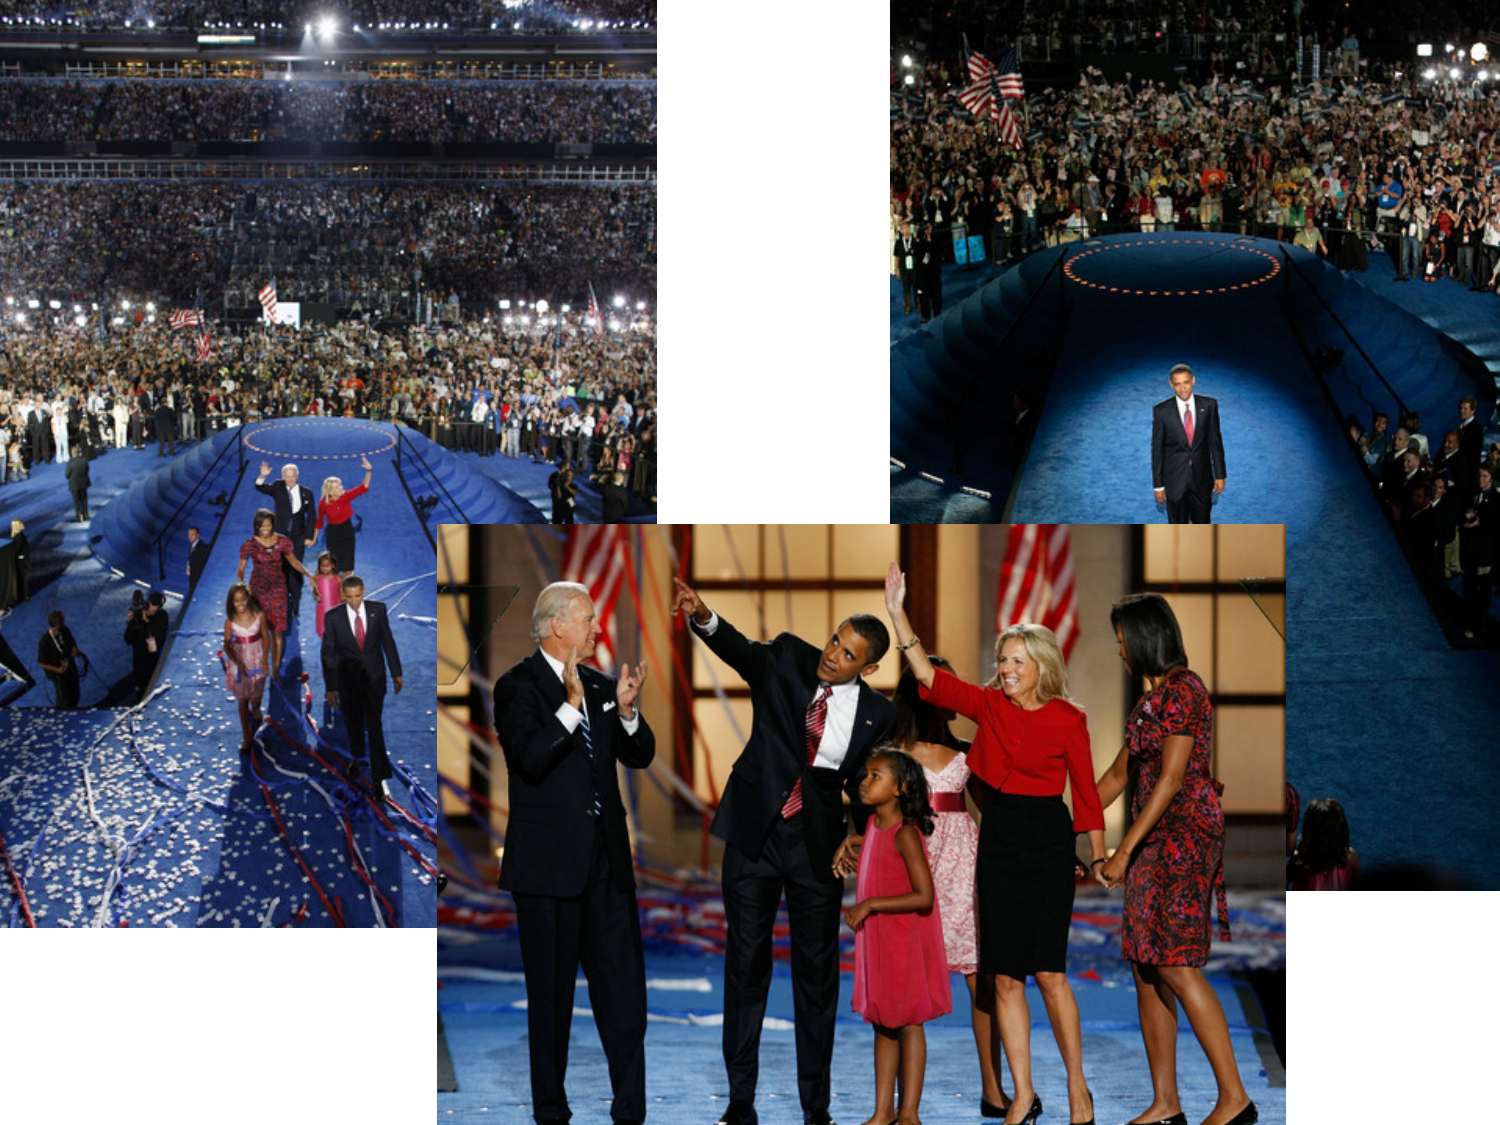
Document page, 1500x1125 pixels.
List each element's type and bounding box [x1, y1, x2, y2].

list [437, 524, 1287, 1125]
picture [0, 0, 657, 929]
picture [890, 0, 1500, 891]
